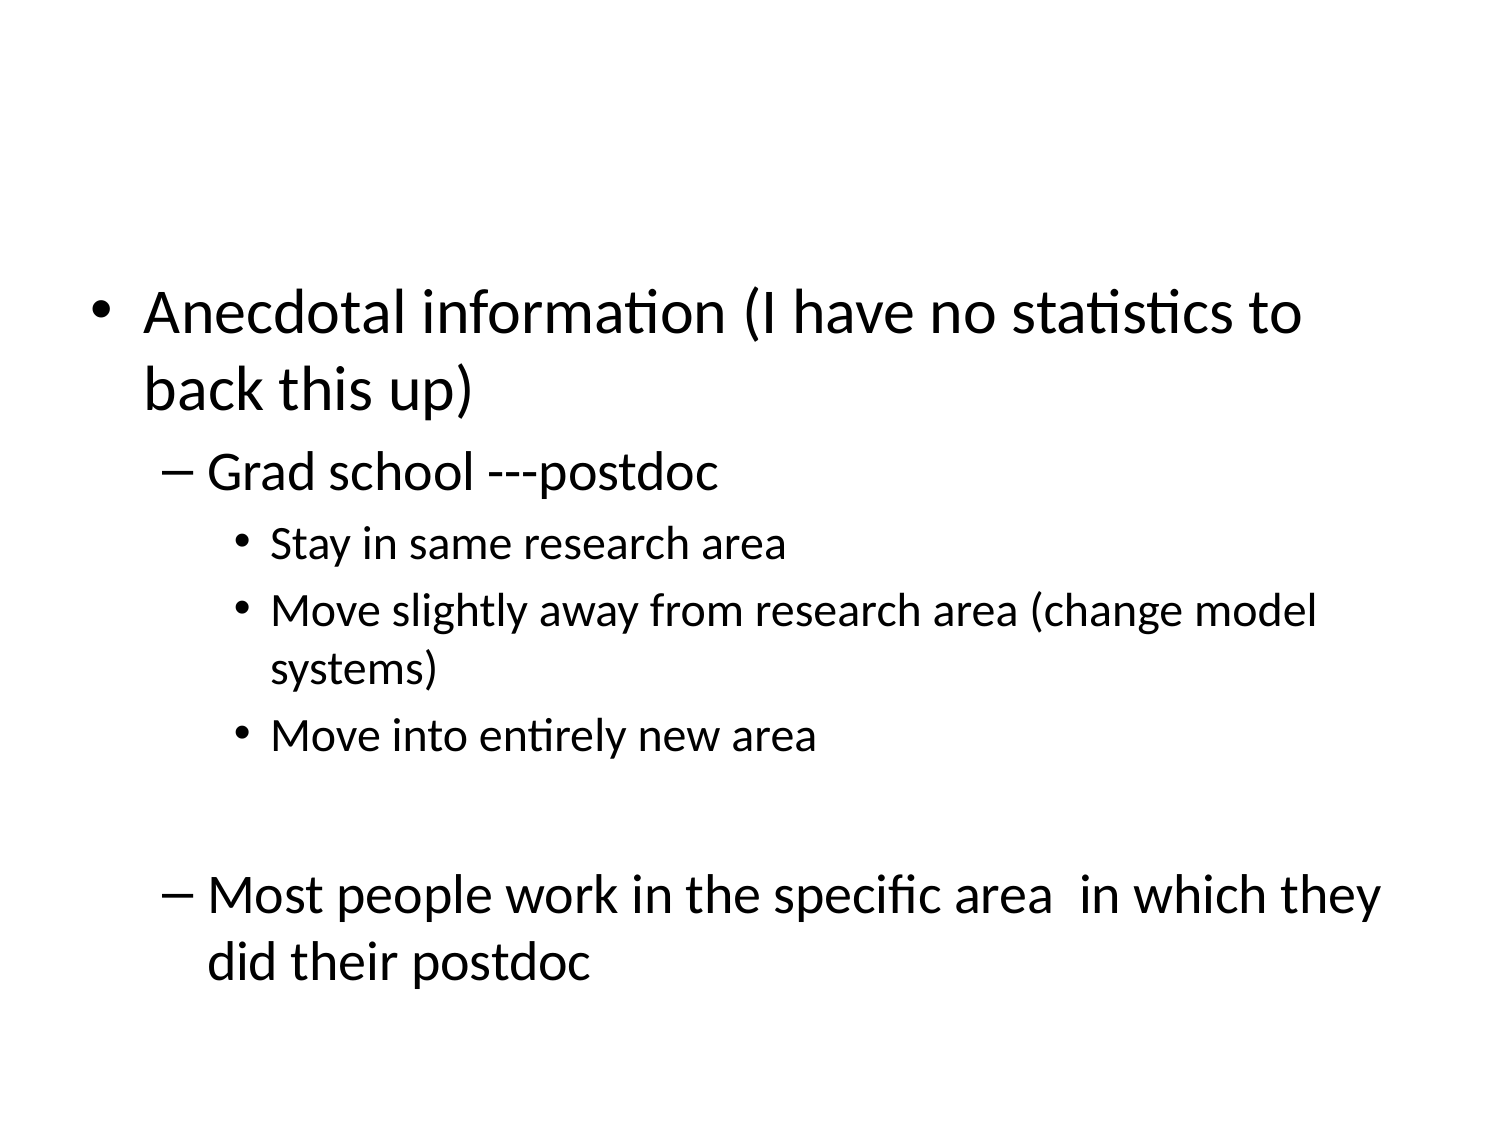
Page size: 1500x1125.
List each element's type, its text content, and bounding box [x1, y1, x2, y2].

list Anecdotal information (I have no statistics to back this up) Grad school ---postdoc Stay in same research area Move slightly away from research area (change model systems) Move into entirely new area Most people work in the specific area in which they did their postdoc [75, 262, 1425, 1005]
